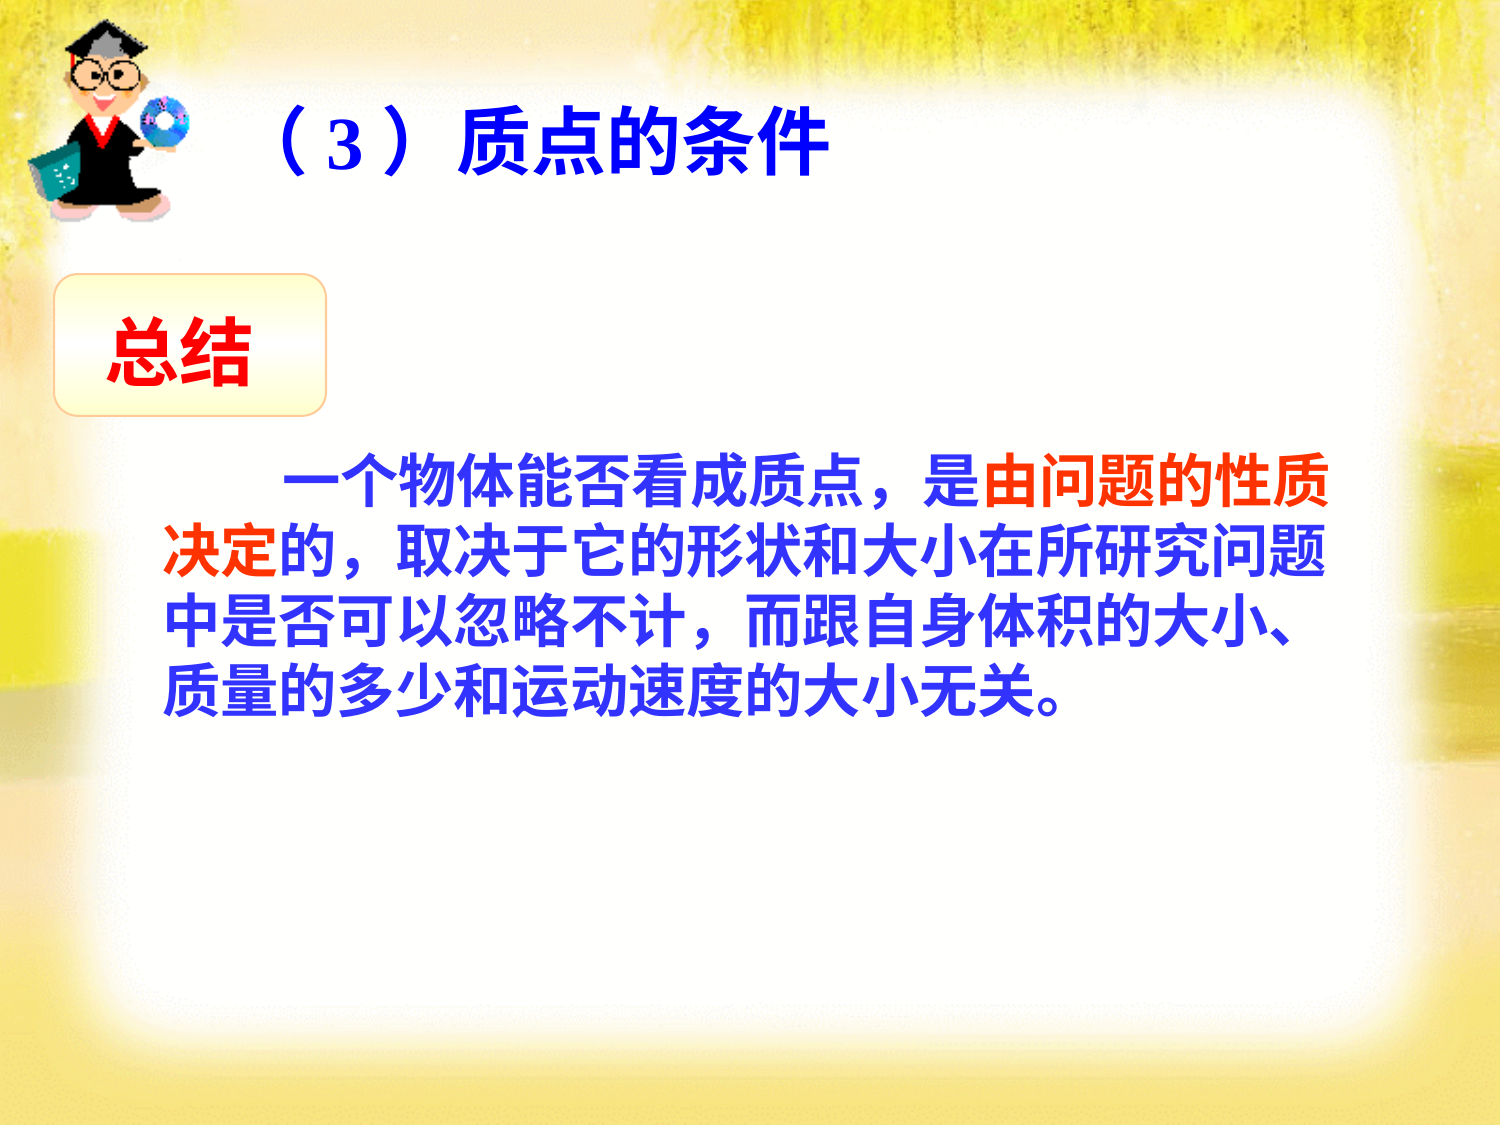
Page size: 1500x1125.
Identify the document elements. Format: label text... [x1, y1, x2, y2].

picture [0, 0, 1500, 1125]
text_box （3）质点的条件 [218, 86, 1329, 192]
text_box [54, 274, 338, 416]
text_box 一个物体能否看成质点，是由问题的性质决定的，取决于它的形状和大小在所研究问题中是否可以忽略不计，而跟自身体积的大小、质量的多少和运动速度的大小无关。 [147, 436, 1353, 732]
